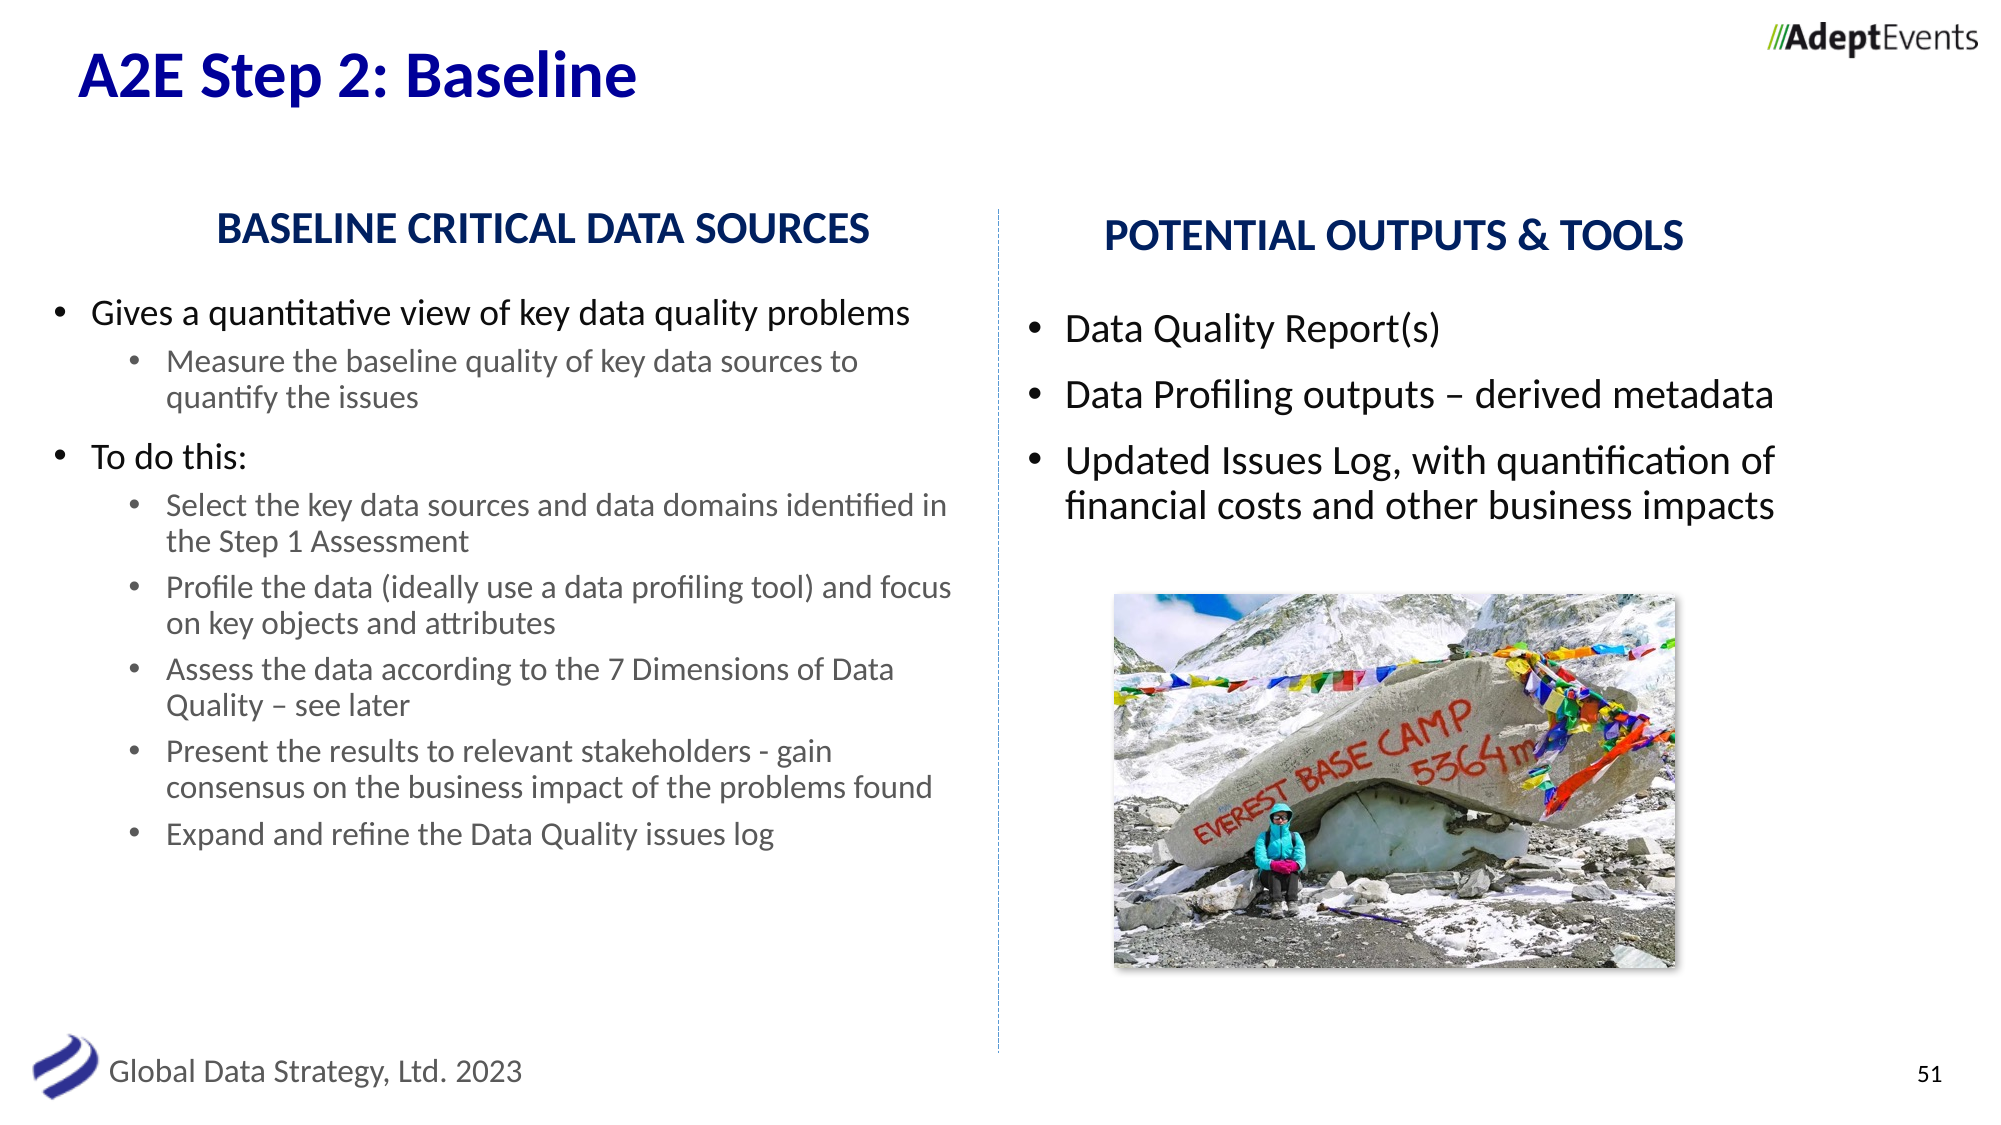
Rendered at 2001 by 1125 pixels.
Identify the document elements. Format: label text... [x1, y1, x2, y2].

picture [1767, 22, 1978, 59]
slide_number 51 [1862, 1042, 1958, 1103]
title A2E Step 2: Baseline [63, 24, 1789, 127]
picture [1114, 594, 1675, 969]
list Gives a quantitative view of key data quality problems Measure the baseline quality of key data sources to quantify the issues To do this: Select the key data sources and data domains identified in the Step 1 Assessment Profile the data (ideally use a data profiling tool) and focus on key objects and attributes Assess the data according to the 7 Dimensions of Data Quality – see later Present the results to relevant stakeholders - gain consensus on the business impact of the problems found Expand and refine the Data Quality issues log [38, 285, 988, 1043]
list Data Quality Report(s) Data Profiling outputs – derived metadata Updated Issues Log, with quantification of financial costs and other business impacts [1012, 299, 1863, 1014]
text_box BASELINE CRITICAL DATA SOURCES [201, 190, 907, 261]
text_box POTENTIAL OUTPUTS & TOOLS [1089, 197, 1700, 267]
picture [31, 1031, 100, 1103]
